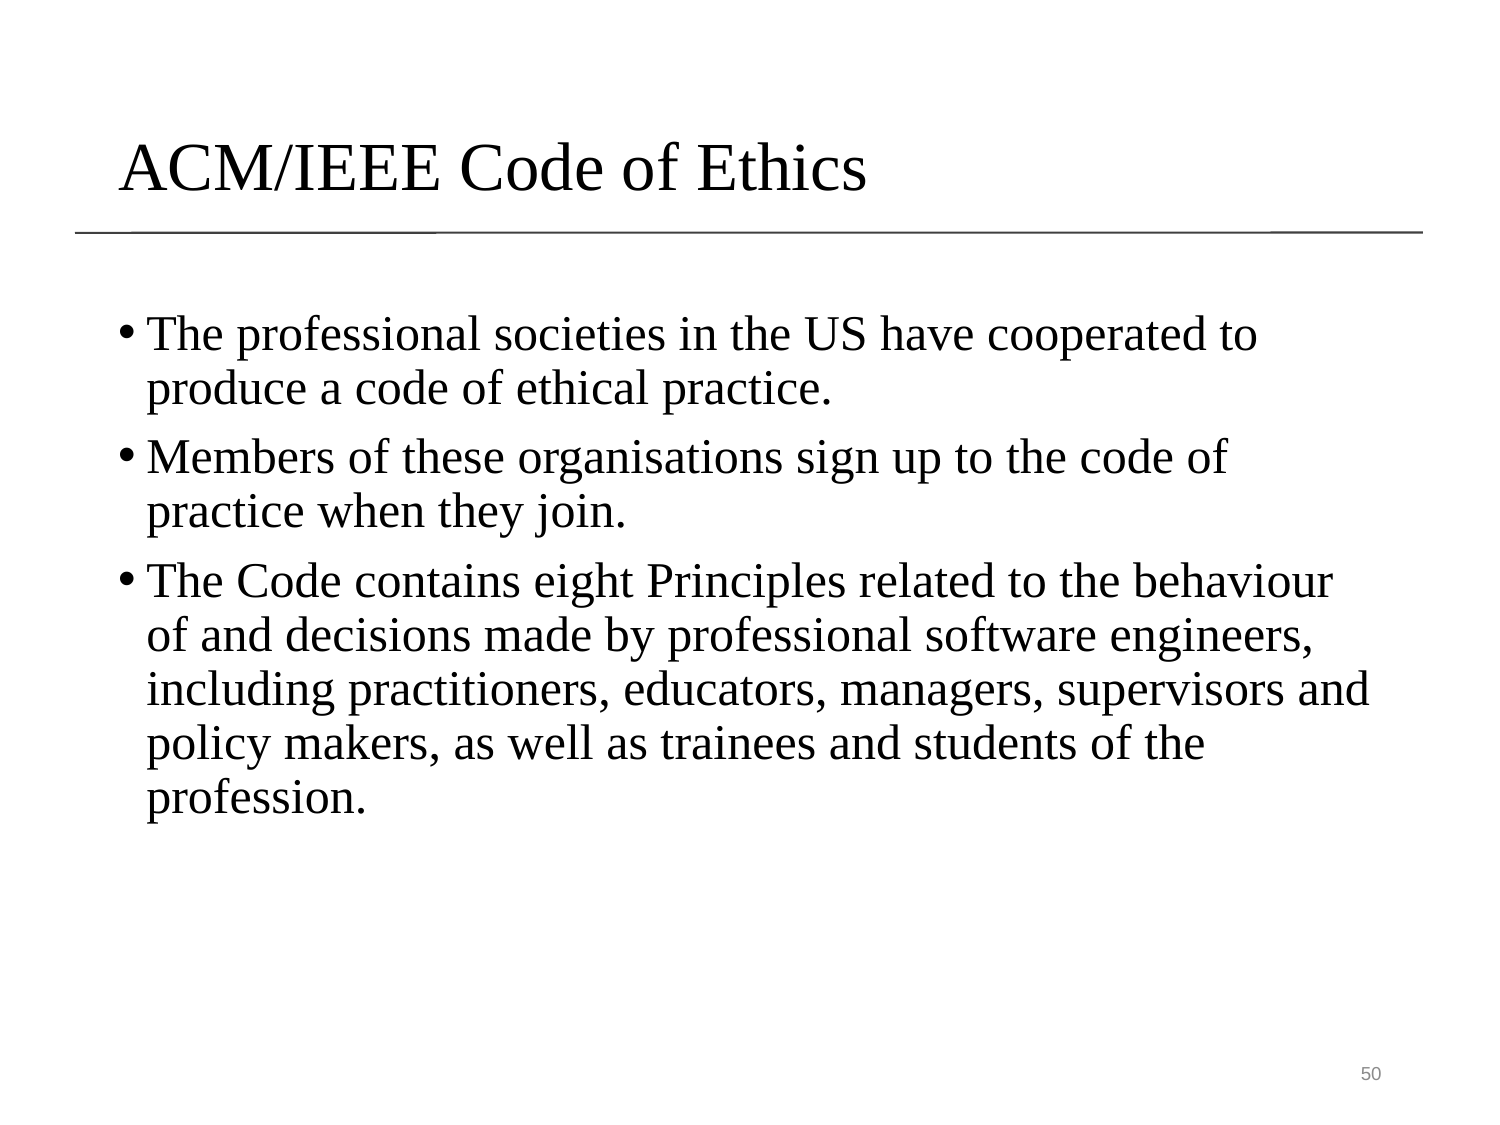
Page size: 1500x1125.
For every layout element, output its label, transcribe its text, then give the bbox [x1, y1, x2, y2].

title ACM/IEEE Code of Ethics [103, 59, 1397, 278]
list The professional societies in the US have cooperated to produce a code of ethical practice. Members of these organisations sign up to the code of practice when they join. The Code contains eight Principles related to the behaviour of and decisions made by professional software engineers, including practitioners, educators, managers, supervisors and policy makers, as well as trainees and students of the profession. [103, 299, 1397, 1014]
slide_number 50 [1059, 1042, 1397, 1103]
